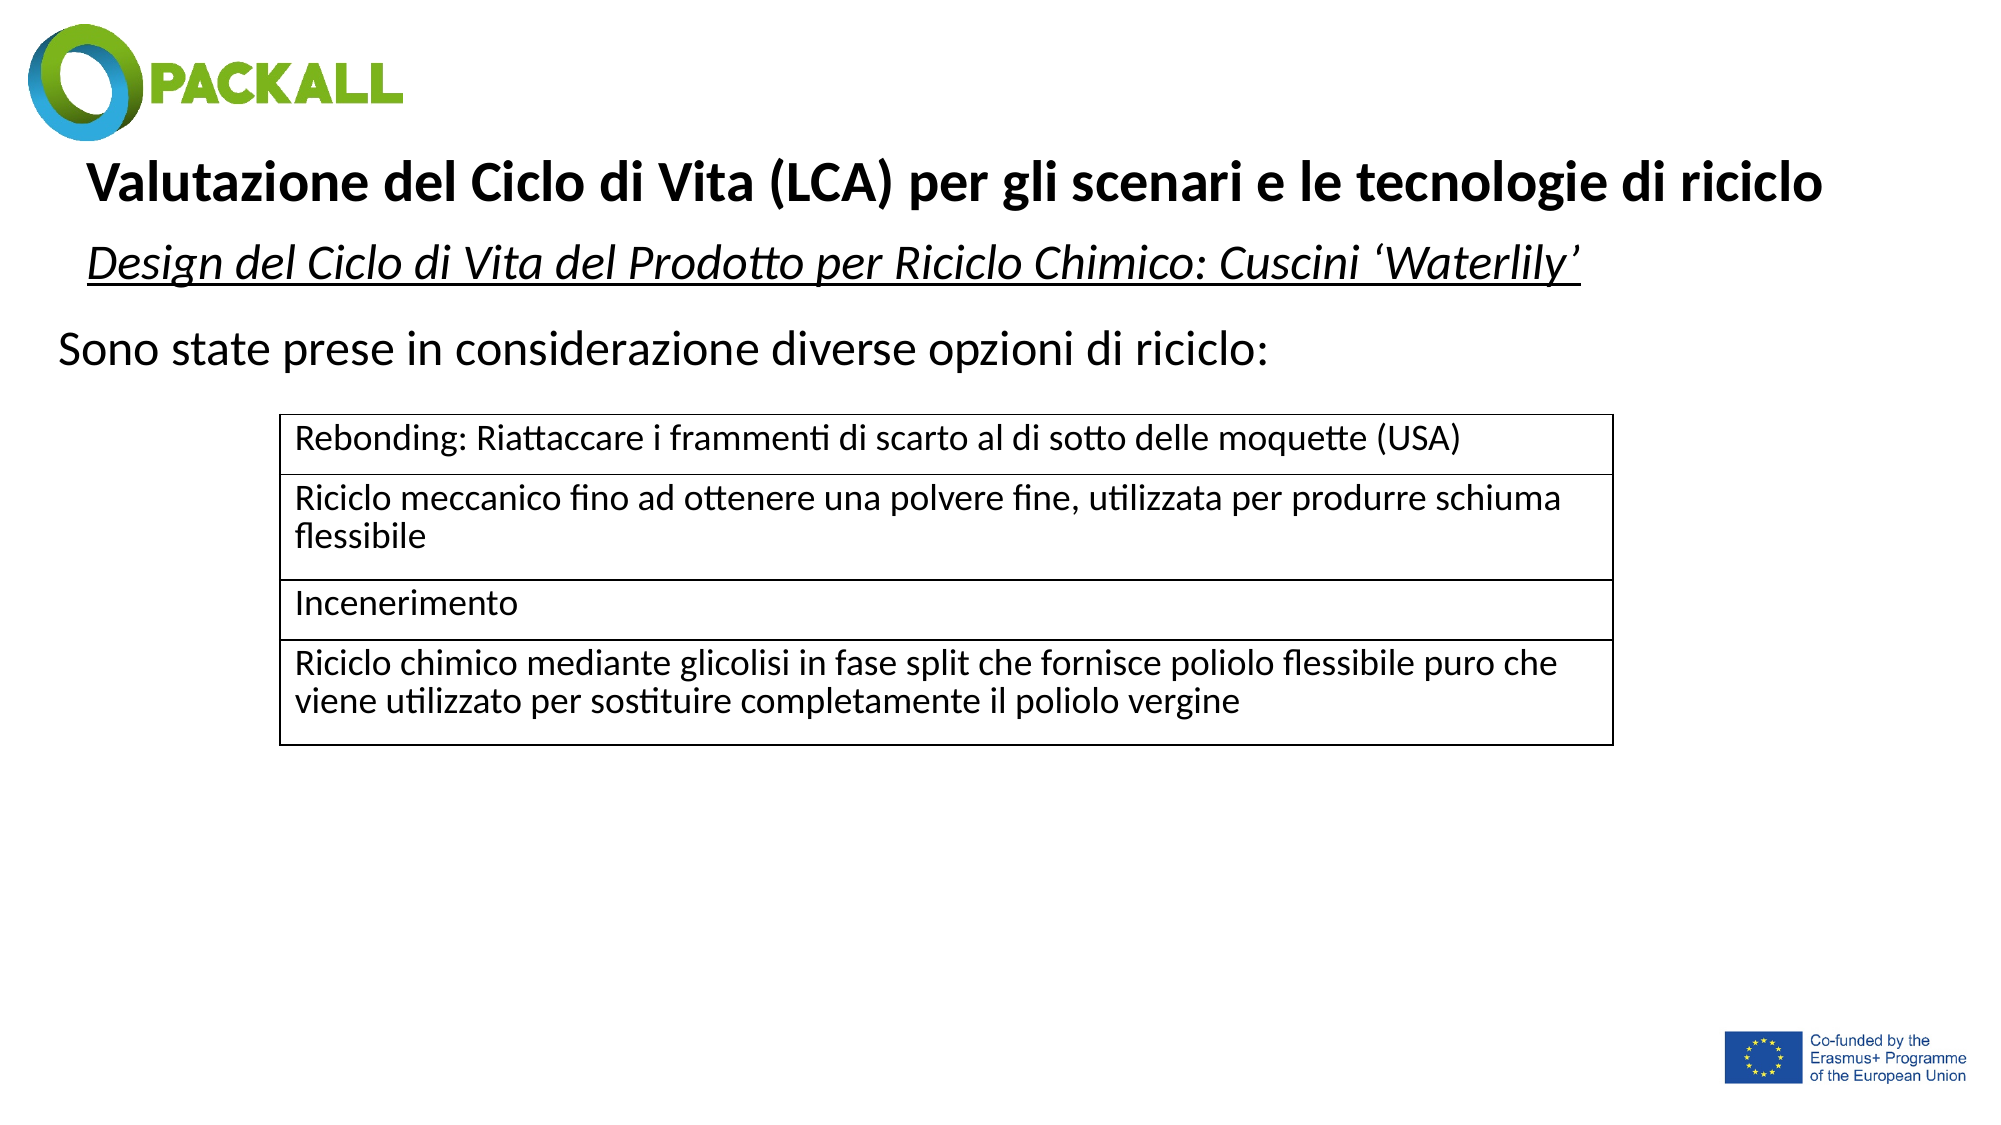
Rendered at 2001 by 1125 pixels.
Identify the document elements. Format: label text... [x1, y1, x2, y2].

picture [1712, 1020, 1979, 1093]
table_cell Riciclo chimico mediante glicolisi in fase split che fornisce poliolo flessibile puro che viene utilizzato per sostituire completamente il poliolo vergine [281, 641, 1612, 744]
table_cell Incenerimento [281, 581, 1612, 639]
text_box Sono state prese in considerazione diverse opzioni di riciclo: [43, 307, 1818, 383]
table_header Rebonding: Riattaccare i frammenti di scarto al di sotto delle moquette (USA) [281, 415, 1612, 474]
text_box Design del Ciclo di Vita del Prodotto per Riciclo Chimico: Cuscini ‘Waterlily’ [71, 221, 1697, 297]
picture [28, 24, 403, 143]
table_cell Riciclo meccanico fino ad ottenere una polvere fine, utilizzata per produrre schiuma flessibile [281, 475, 1612, 579]
text_box Valutazione del Ciclo di Vita (LCA) per gli scenari e le tecnologie di riciclo [71, 135, 1868, 221]
